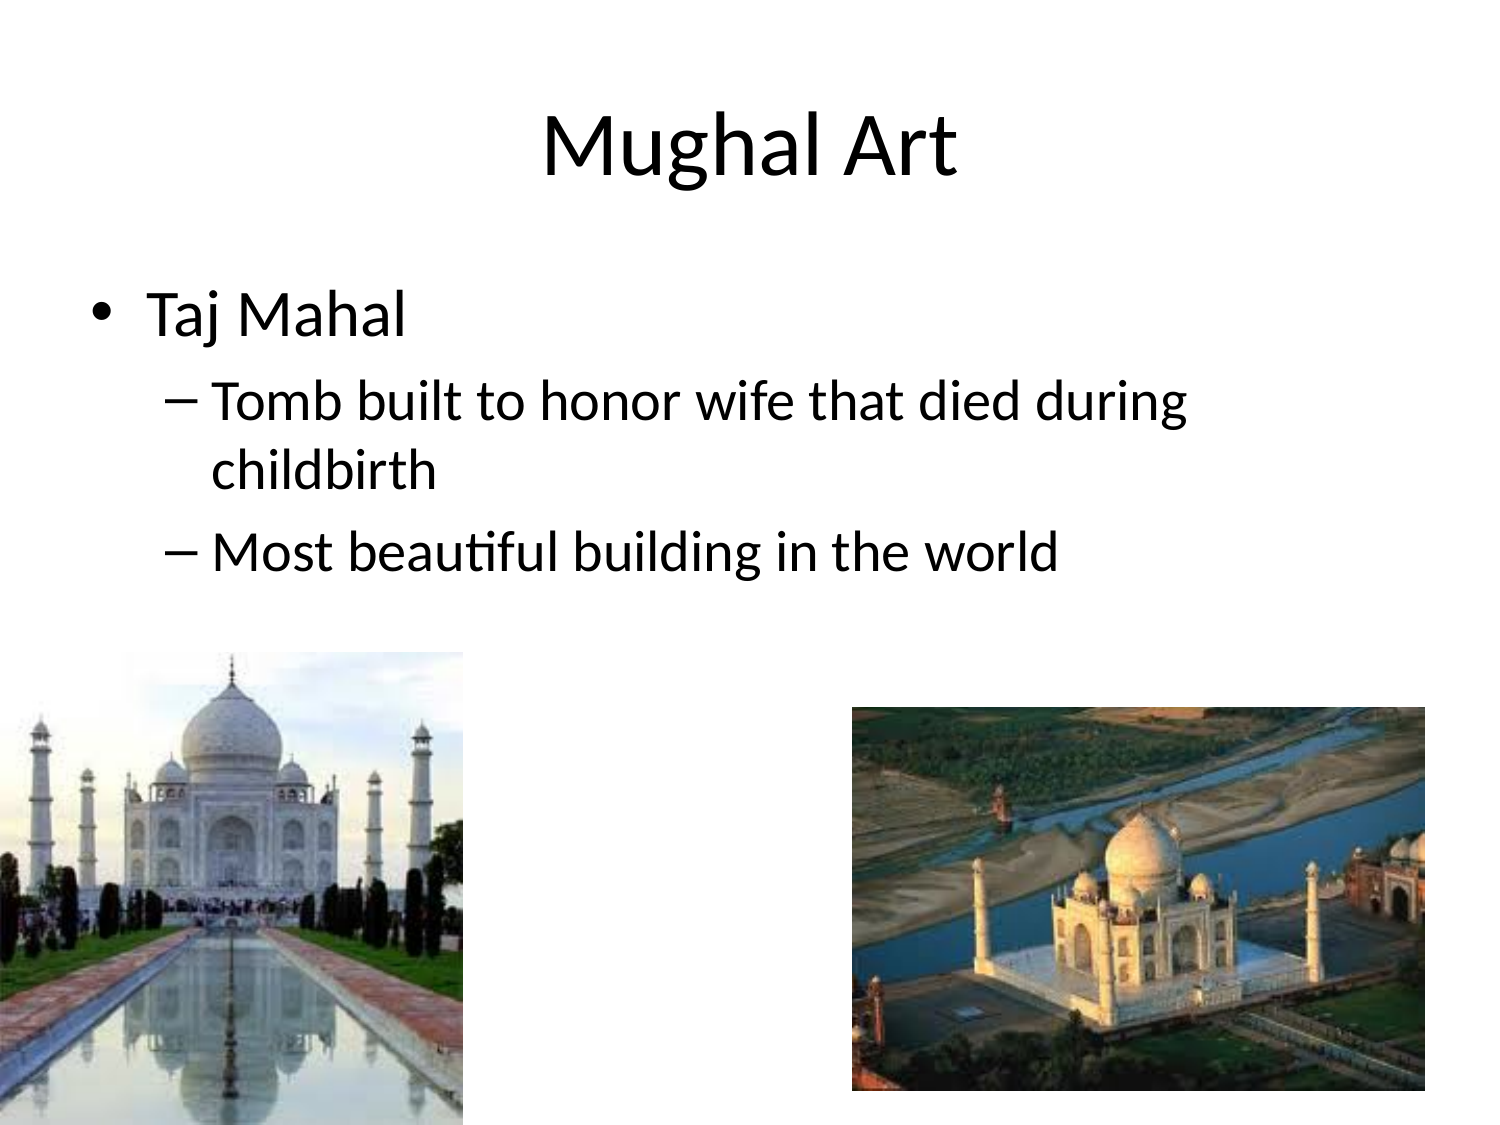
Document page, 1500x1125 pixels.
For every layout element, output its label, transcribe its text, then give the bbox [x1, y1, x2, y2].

picture [851, 707, 1426, 1092]
list Taj Mahal Tomb built to honor wife that died during childbirth Most beautiful building in the world [75, 262, 1425, 1005]
title Mughal Art [75, 45, 1425, 233]
picture [0, 651, 463, 1125]
